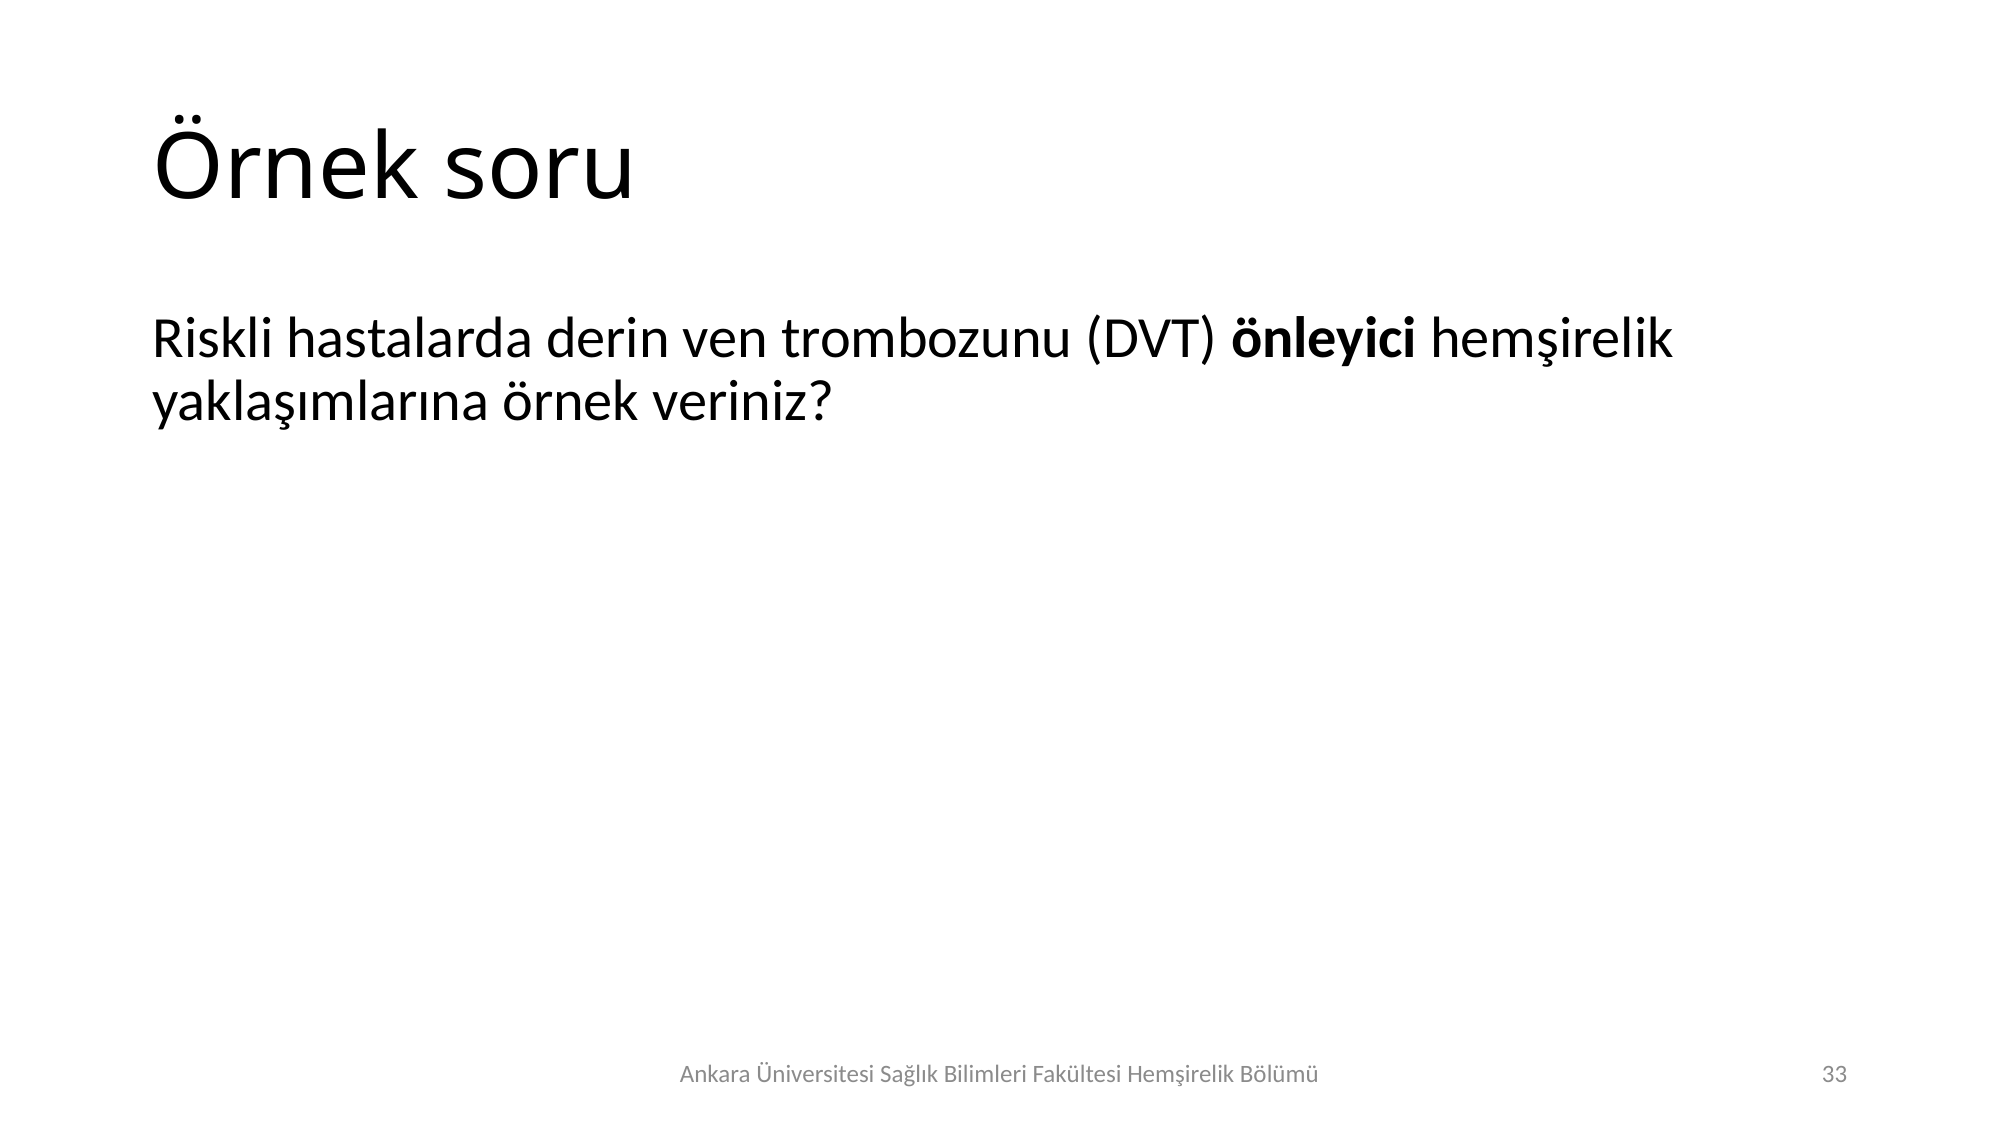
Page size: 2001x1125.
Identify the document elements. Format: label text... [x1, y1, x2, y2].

footer Ankara Üniversitesi Sağlık Bilimleri Fakültesi Hemşirelik Bölümü [662, 1042, 1338, 1103]
list Riskli hastalarda derin ven trombozunu (DVT) önleyici hemşirelik yaklaşımlarına örnek veriniz? [137, 299, 1863, 1014]
title Örnek soru [137, 59, 1863, 278]
slide_number 33 [1412, 1042, 1863, 1103]
